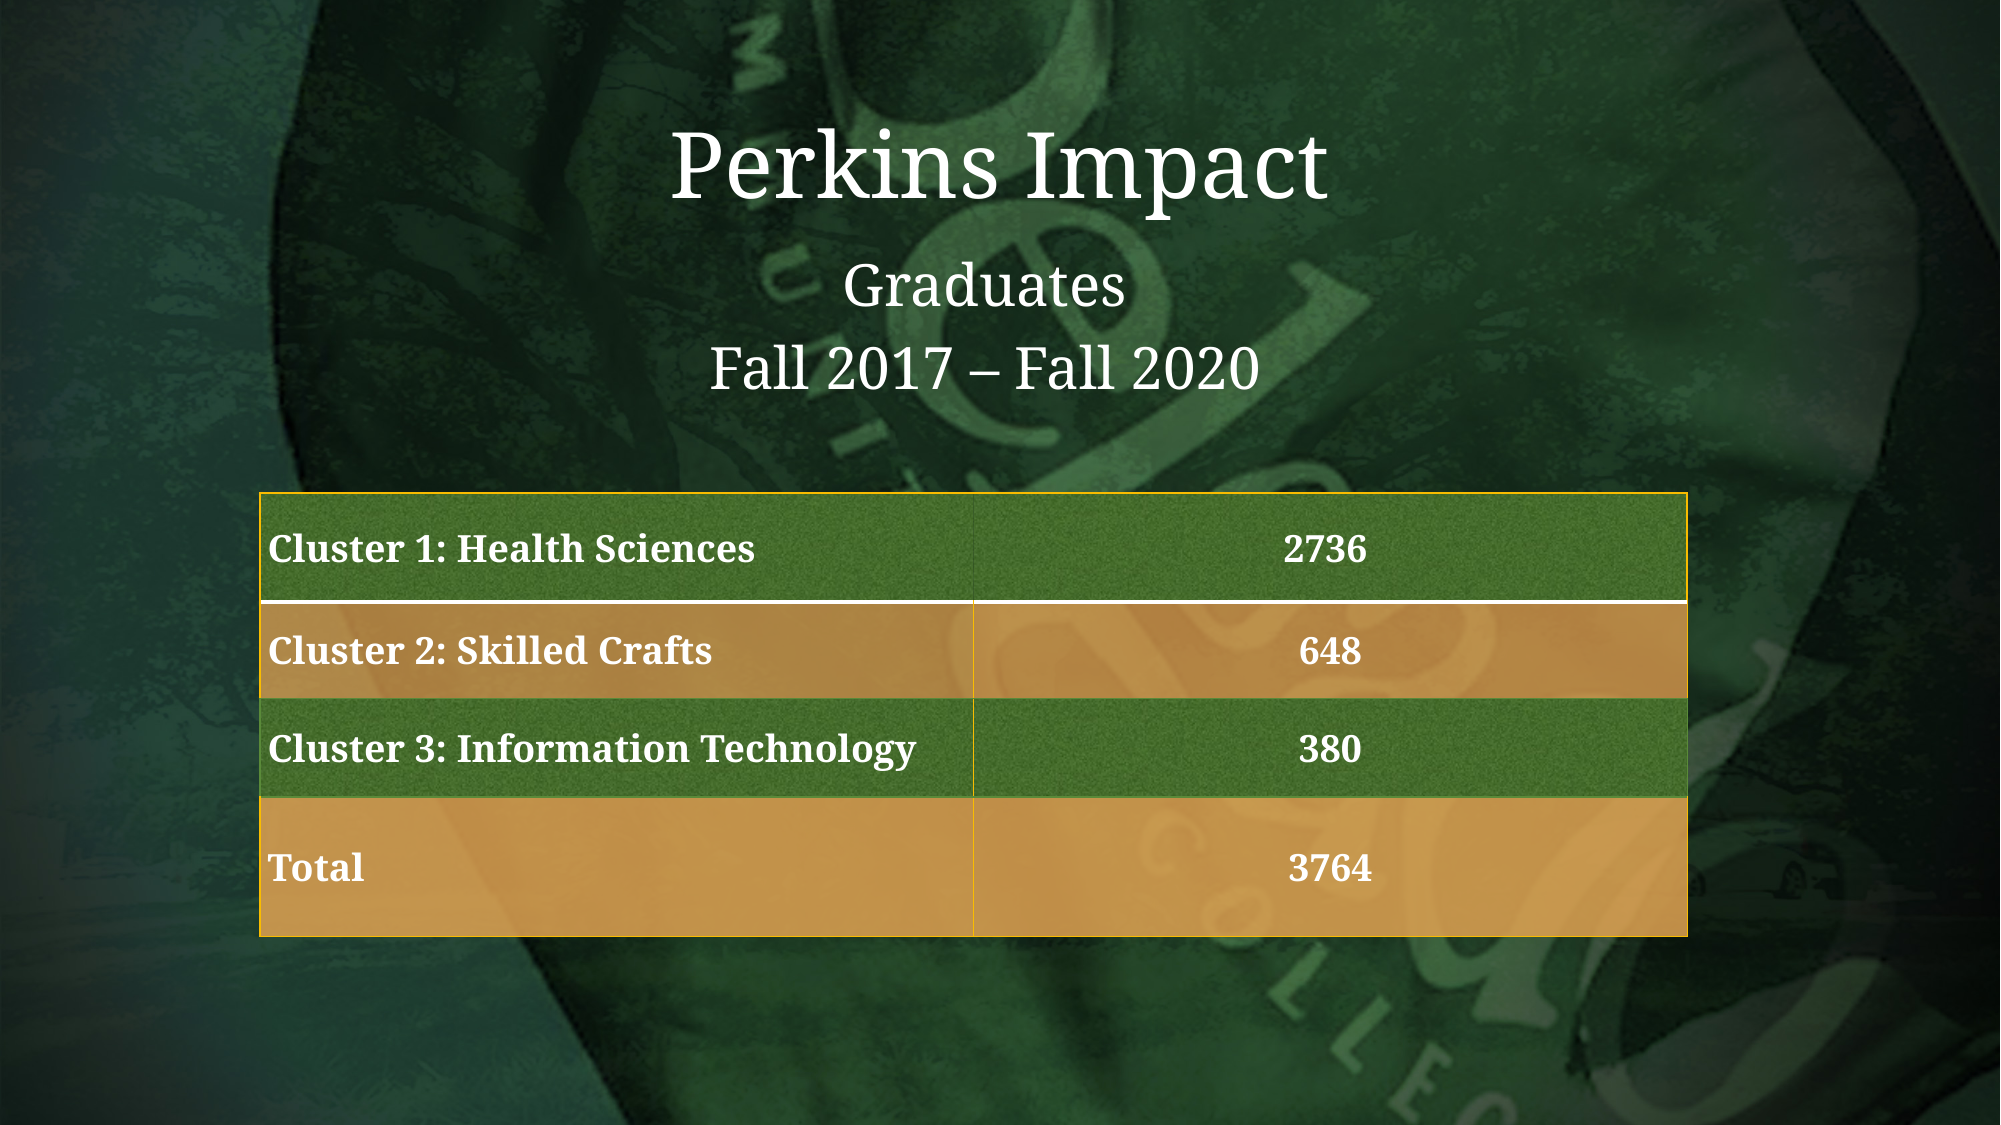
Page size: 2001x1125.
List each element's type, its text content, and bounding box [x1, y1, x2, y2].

table_cell 648 [974, 604, 1687, 698]
table_header Cluster 1: Health Sciences [261, 494, 974, 600]
table_cell 380 [974, 699, 1687, 796]
title Perkins Impact [136, 59, 1863, 278]
table_header 2736 [974, 494, 1686, 600]
table_cell Cluster 3: Information Technology [261, 699, 973, 796]
list Graduates Fall 2017 – Fall 2020 [189, 247, 1781, 427]
table_cell 3764 [974, 798, 1687, 936]
table_cell Cluster 2: Skilled Crafts [261, 604, 973, 698]
picture [0, 0, 2000, 1125]
table_cell Total [261, 798, 973, 936]
